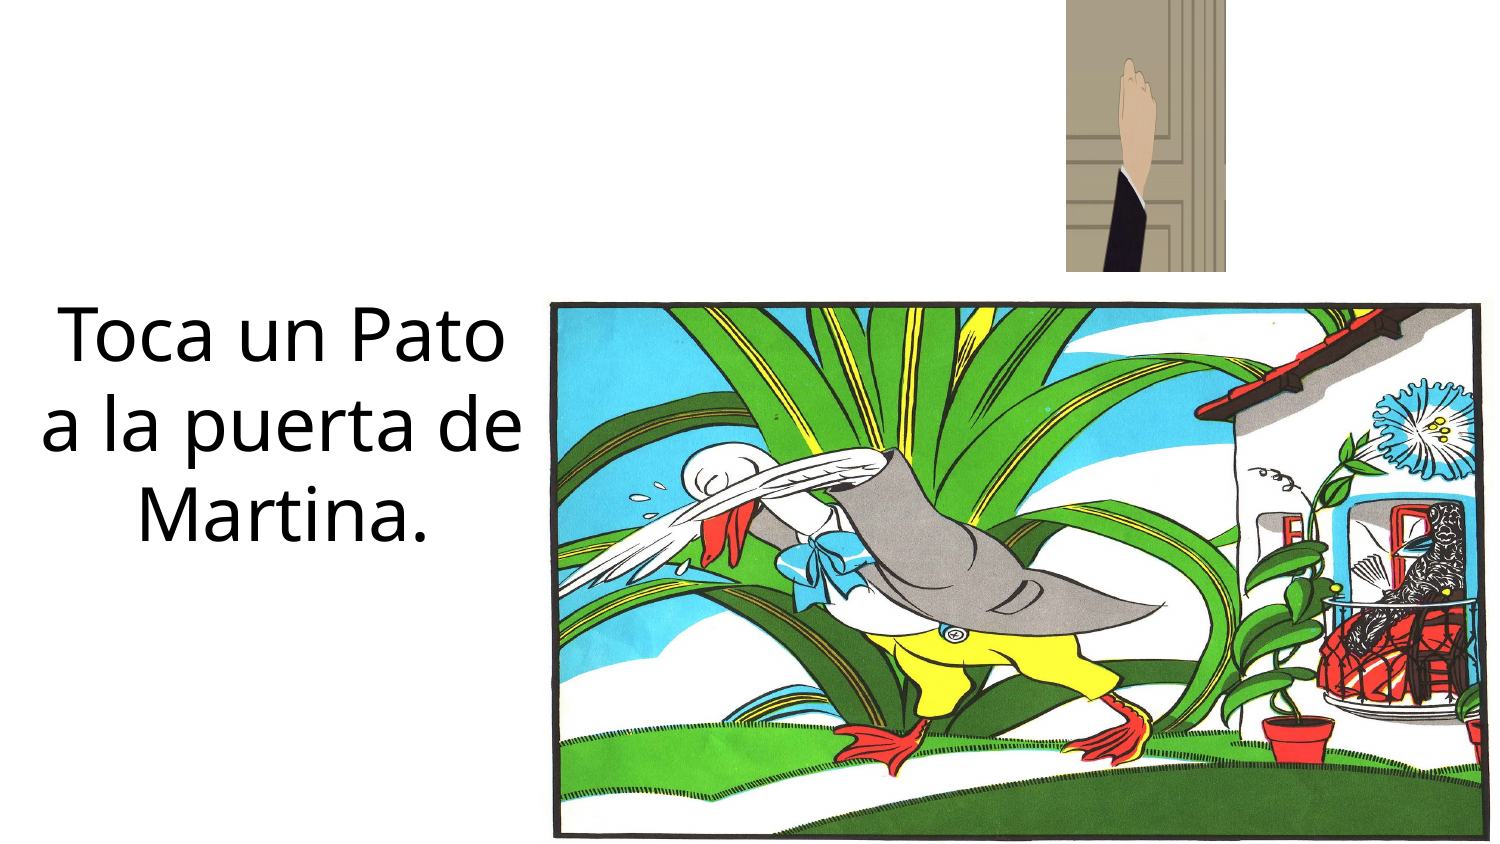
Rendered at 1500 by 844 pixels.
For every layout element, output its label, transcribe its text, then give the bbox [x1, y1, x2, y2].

picture [541, 297, 1495, 844]
title Toca un Pato a la puerta de Martina. [19, 50, 546, 794]
picture [1065, 0, 1226, 273]
